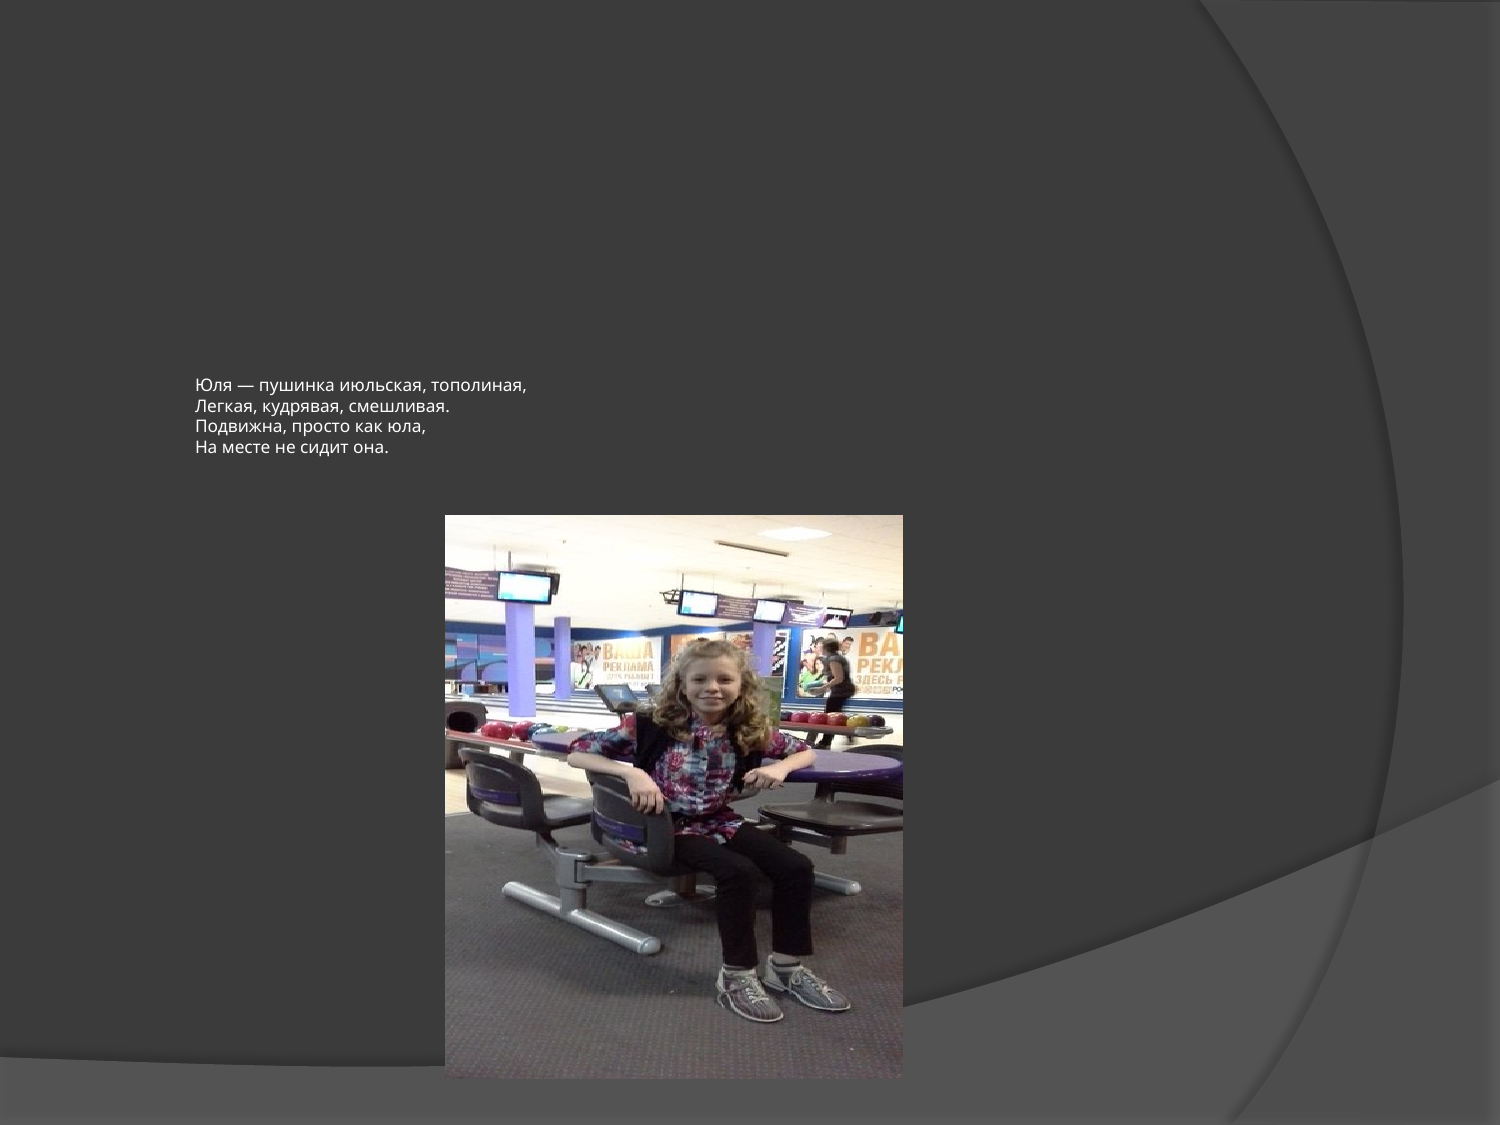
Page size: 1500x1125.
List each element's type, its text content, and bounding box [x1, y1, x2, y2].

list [445, 515, 903, 1079]
title Юля — пушинка июльская, тополиная, Легкая, кудрявая, смешливая. Подвижна, просто как юла, На месте не сидит она. [187, 363, 1413, 551]
